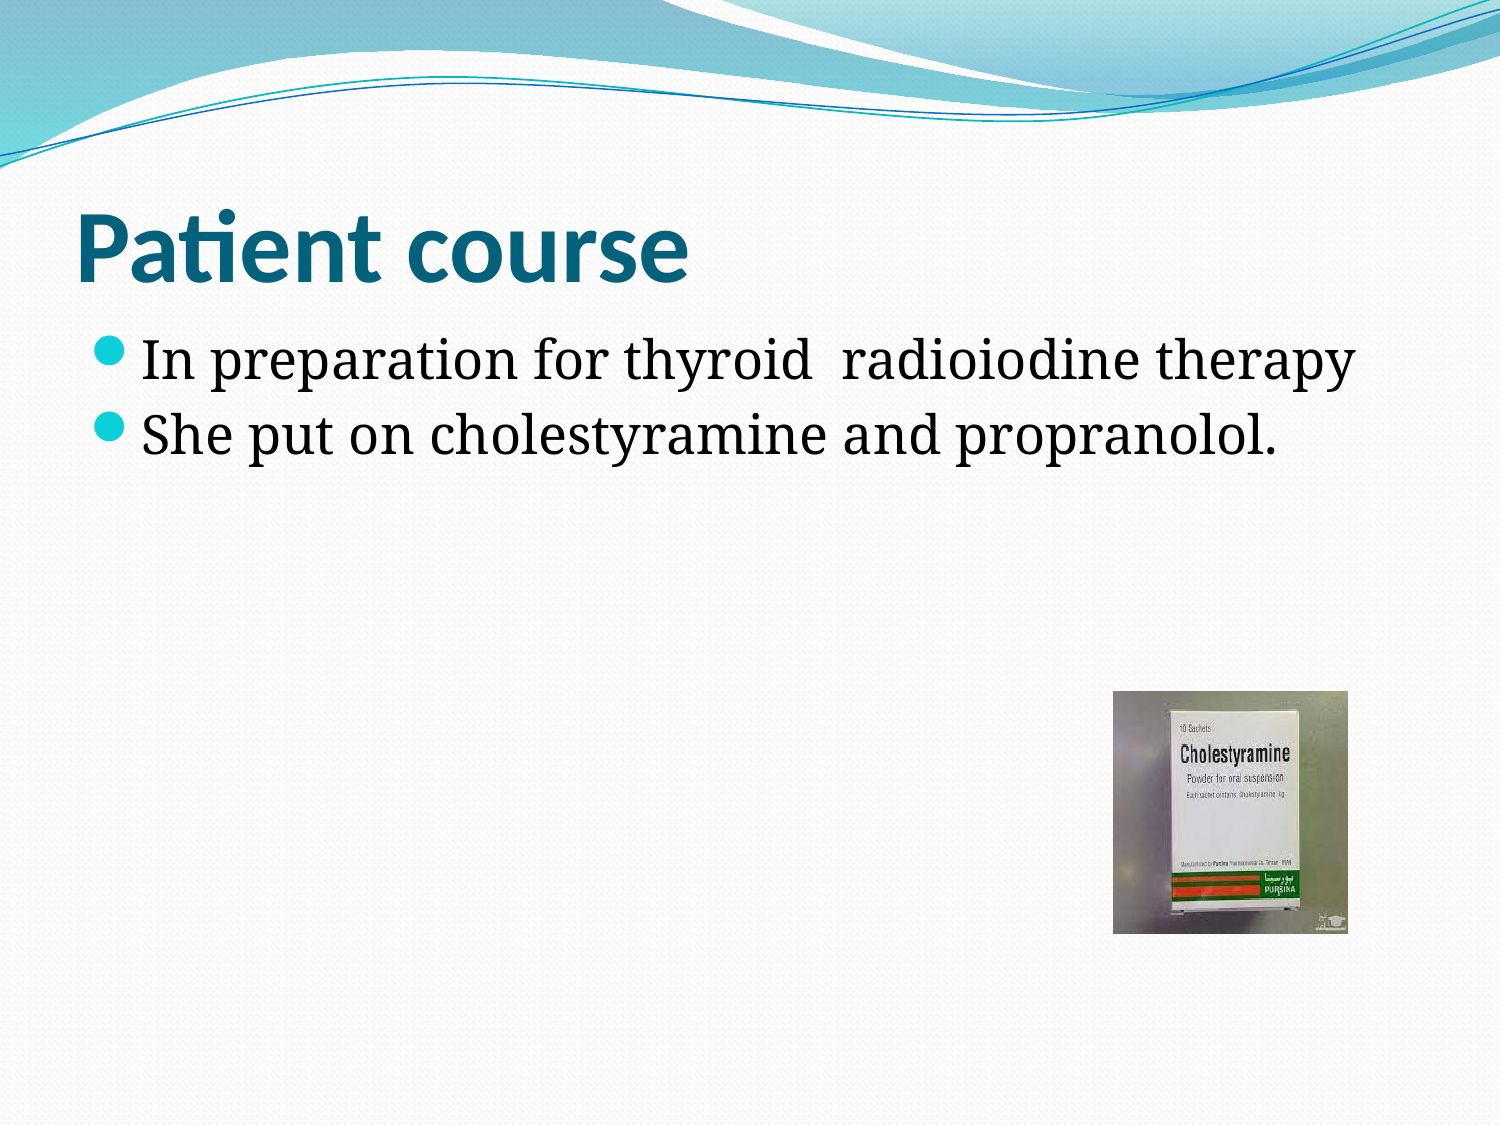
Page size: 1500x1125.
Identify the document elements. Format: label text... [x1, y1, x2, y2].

title Patient course [74, 115, 1426, 304]
picture [1113, 691, 1348, 935]
list In preparation for thyroid radioiodine therapy She put on cholestyramine and propranolol. [74, 317, 1426, 1038]
